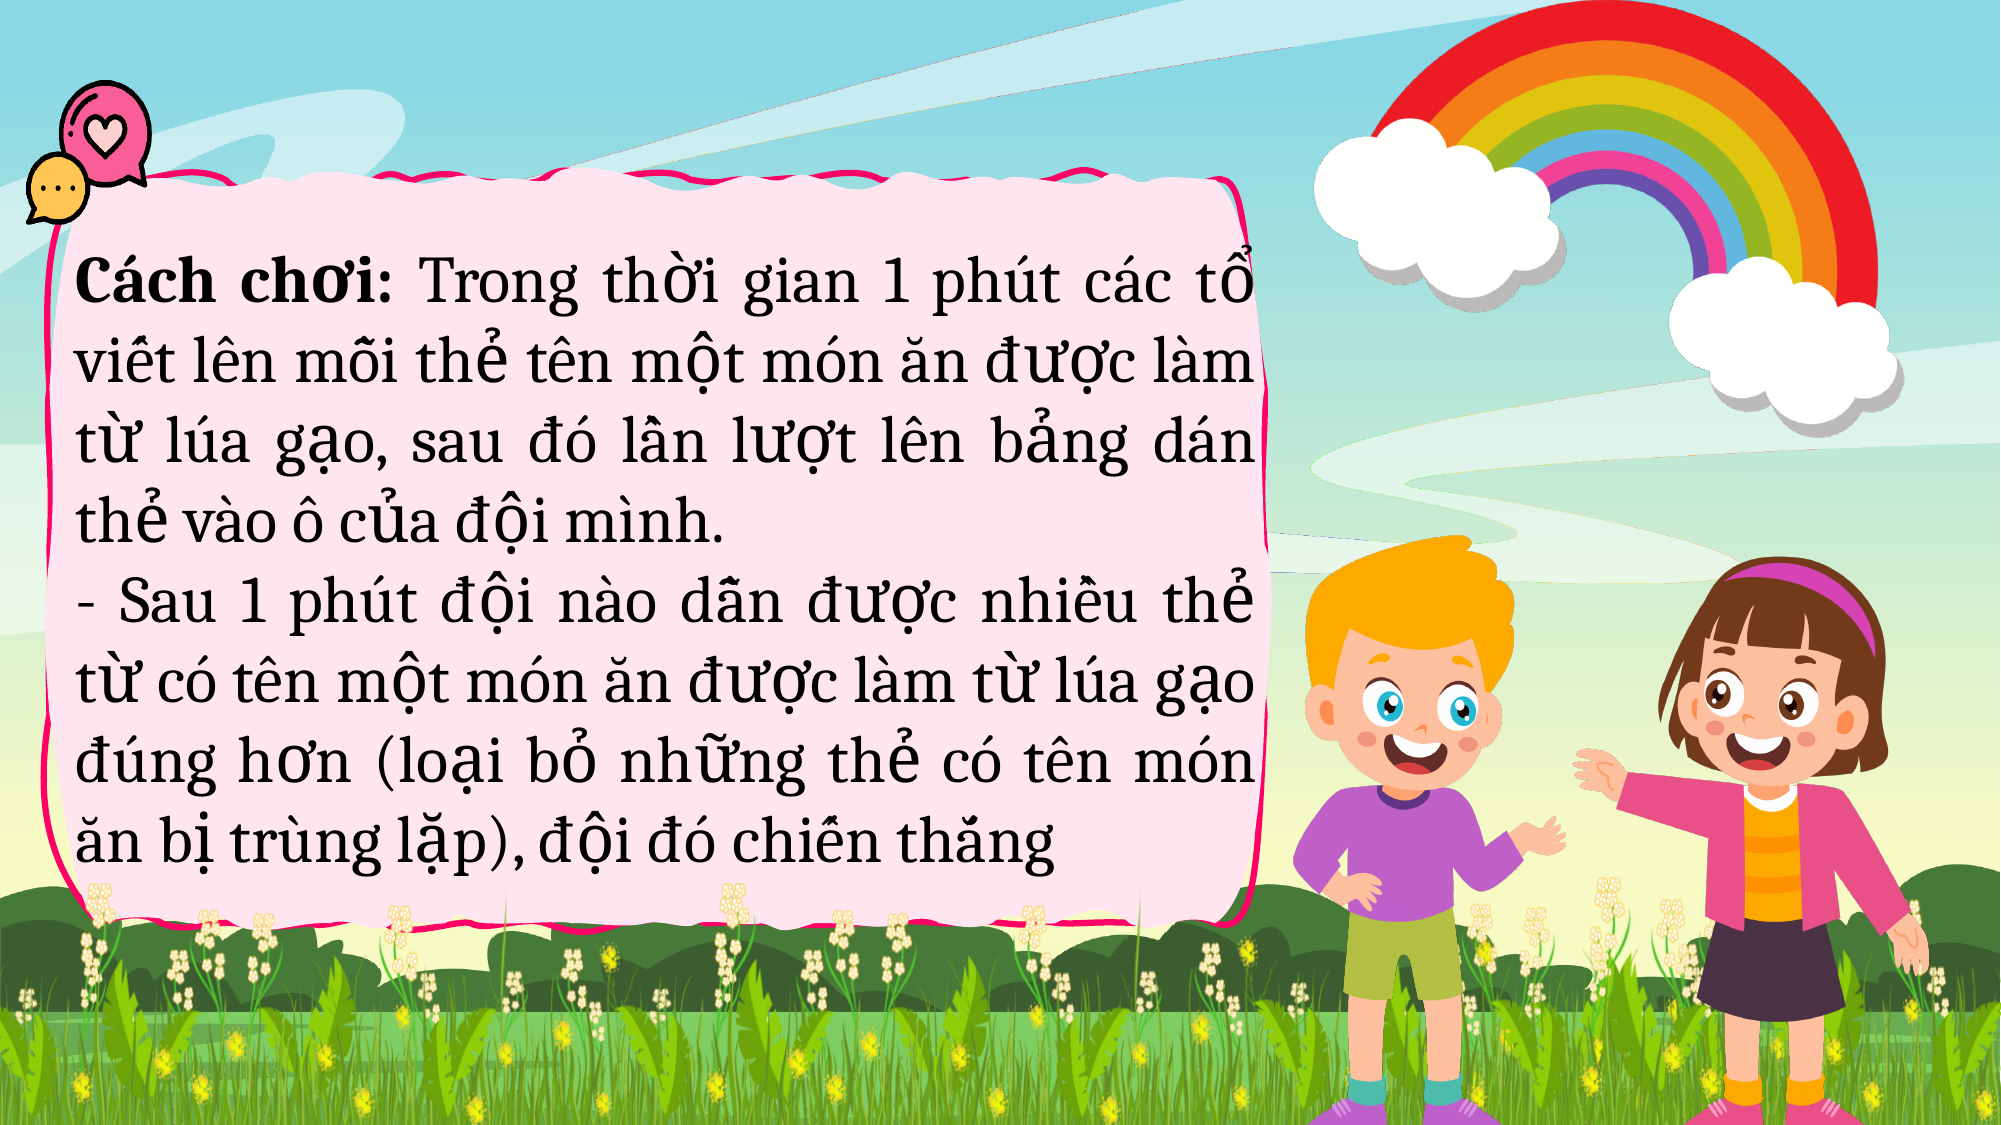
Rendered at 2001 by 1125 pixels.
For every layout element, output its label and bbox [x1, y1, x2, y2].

text_box [0, 877, 2000, 1125]
picture [1290, 0, 1999, 466]
text_box [0, 0, 2000, 877]
text_box [26, 79, 1273, 877]
text_box [1288, 519, 1931, 877]
